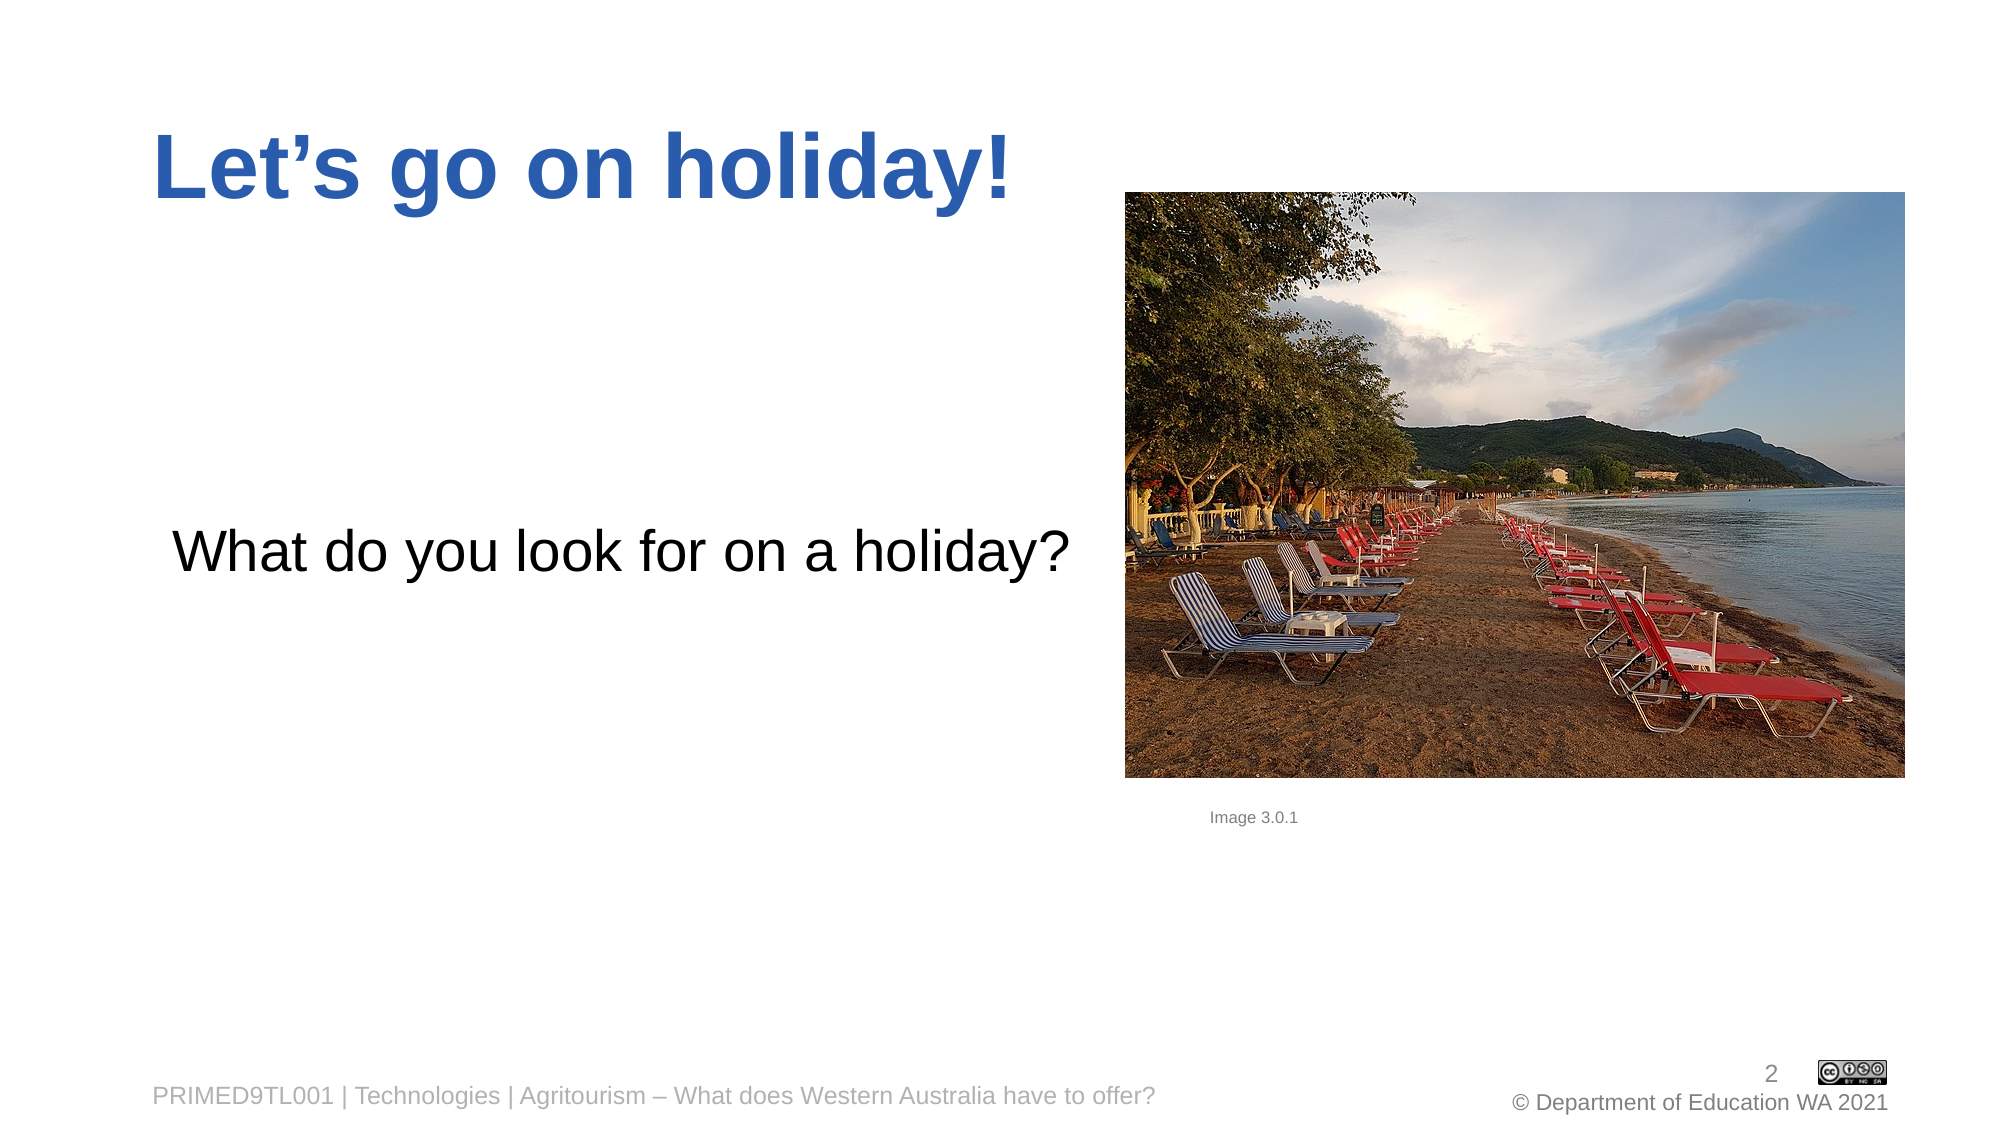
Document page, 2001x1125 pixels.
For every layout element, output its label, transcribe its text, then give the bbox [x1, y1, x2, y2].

picture [1818, 1060, 1887, 1085]
title Let’s go on holiday! [137, 59, 1863, 278]
footer PRIMED9TL001 | Technologies | Agritourism – What does Western Australia have to offer? [137, 1064, 1338, 1125]
list What do you look for on a holiday? [157, 513, 1125, 646]
slide_number 2 [1343, 1042, 1794, 1103]
text_box Image 3.0.1 [1195, 799, 1771, 835]
picture [1125, 192, 1905, 778]
